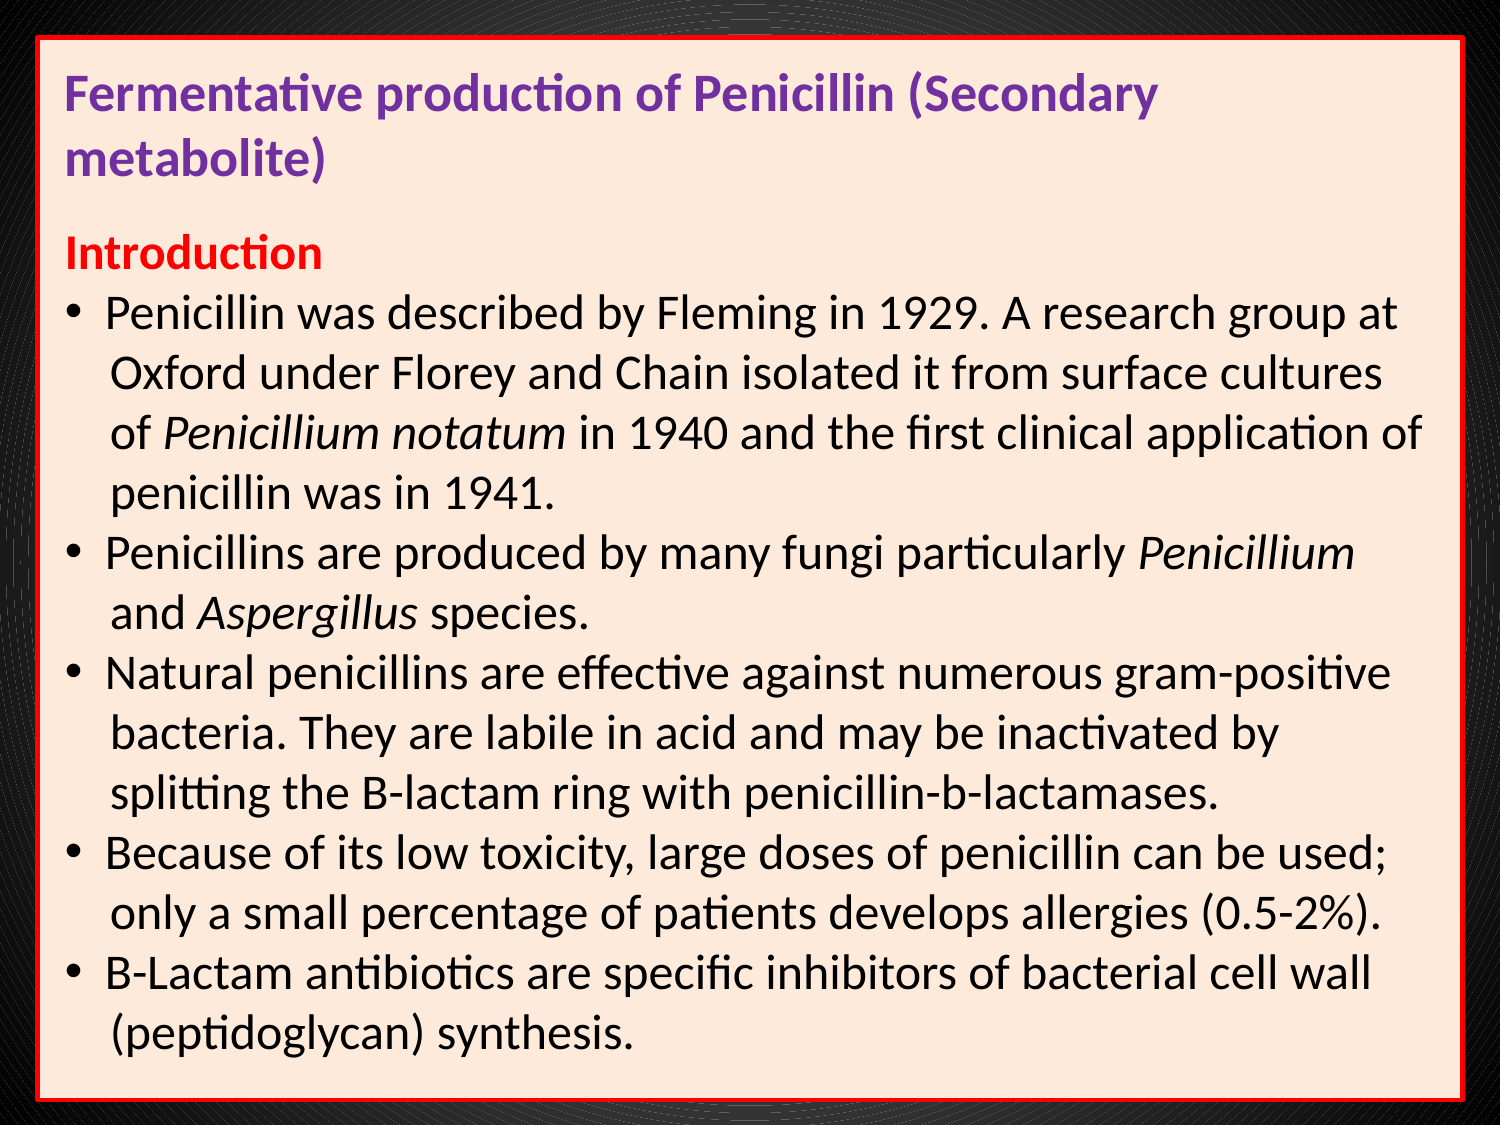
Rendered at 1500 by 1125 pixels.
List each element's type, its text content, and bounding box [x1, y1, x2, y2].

text_box Introduction Penicillin was described by Fleming in 1929. A research group at Oxford under Florey and Chain isolated it from surface cultures of Penicillium notatum in 1940 and the first clinical application of penicillin was in 1941. Penicillins are produced by many fungi particularly Penicillium and Aspergillus species. Natural penicillins are effective against numerous gram-positive bacteria. They are labile in acid and may be inactivated by splitting the B-lactam ring with penicillin-b-lactamases. Because of its low toxicity, large doses of penicillin can be used; only a small percentage of patients develops allergies (0.5-2%). B-Lactam antibiotics are specific inhibitors of bacterial cell wall (peptidoglycan) synthesis. [50, 212, 1450, 1068]
text_box Fermentative production of Penicillin (Secondary metabolite) [50, 49, 1450, 195]
text_box [35, 35, 1464, 1102]
